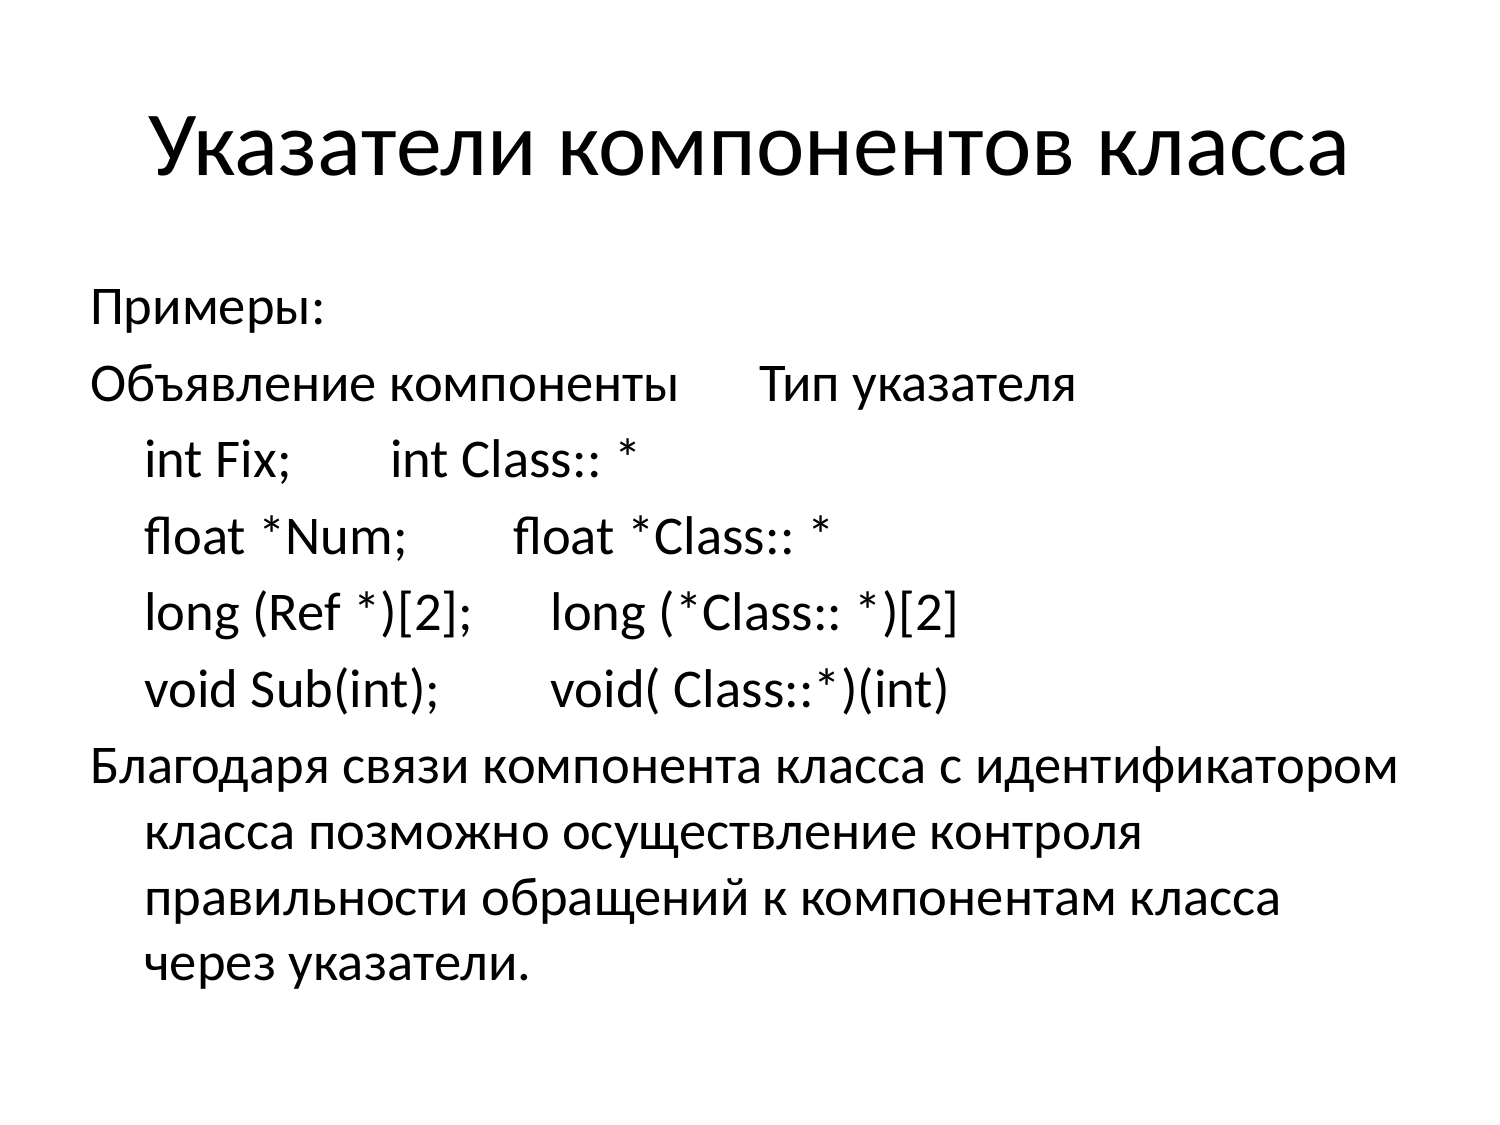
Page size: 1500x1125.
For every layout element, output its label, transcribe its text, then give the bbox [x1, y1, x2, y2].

title Указатели компонентов класса [75, 45, 1425, 233]
list Примеры: Объявление компоненты Тип указателя int Fix; int Class:: * float *Num; float *Class:: * long (Ref *)[2]; long (*Class:: *)[2] void Sub(int); void( Class::*)(int) Благодаря связи компонента класса с идентификатором класса позможно осуществление контроля правильности обращений к компонентам класса через указатели. [75, 262, 1425, 1005]
